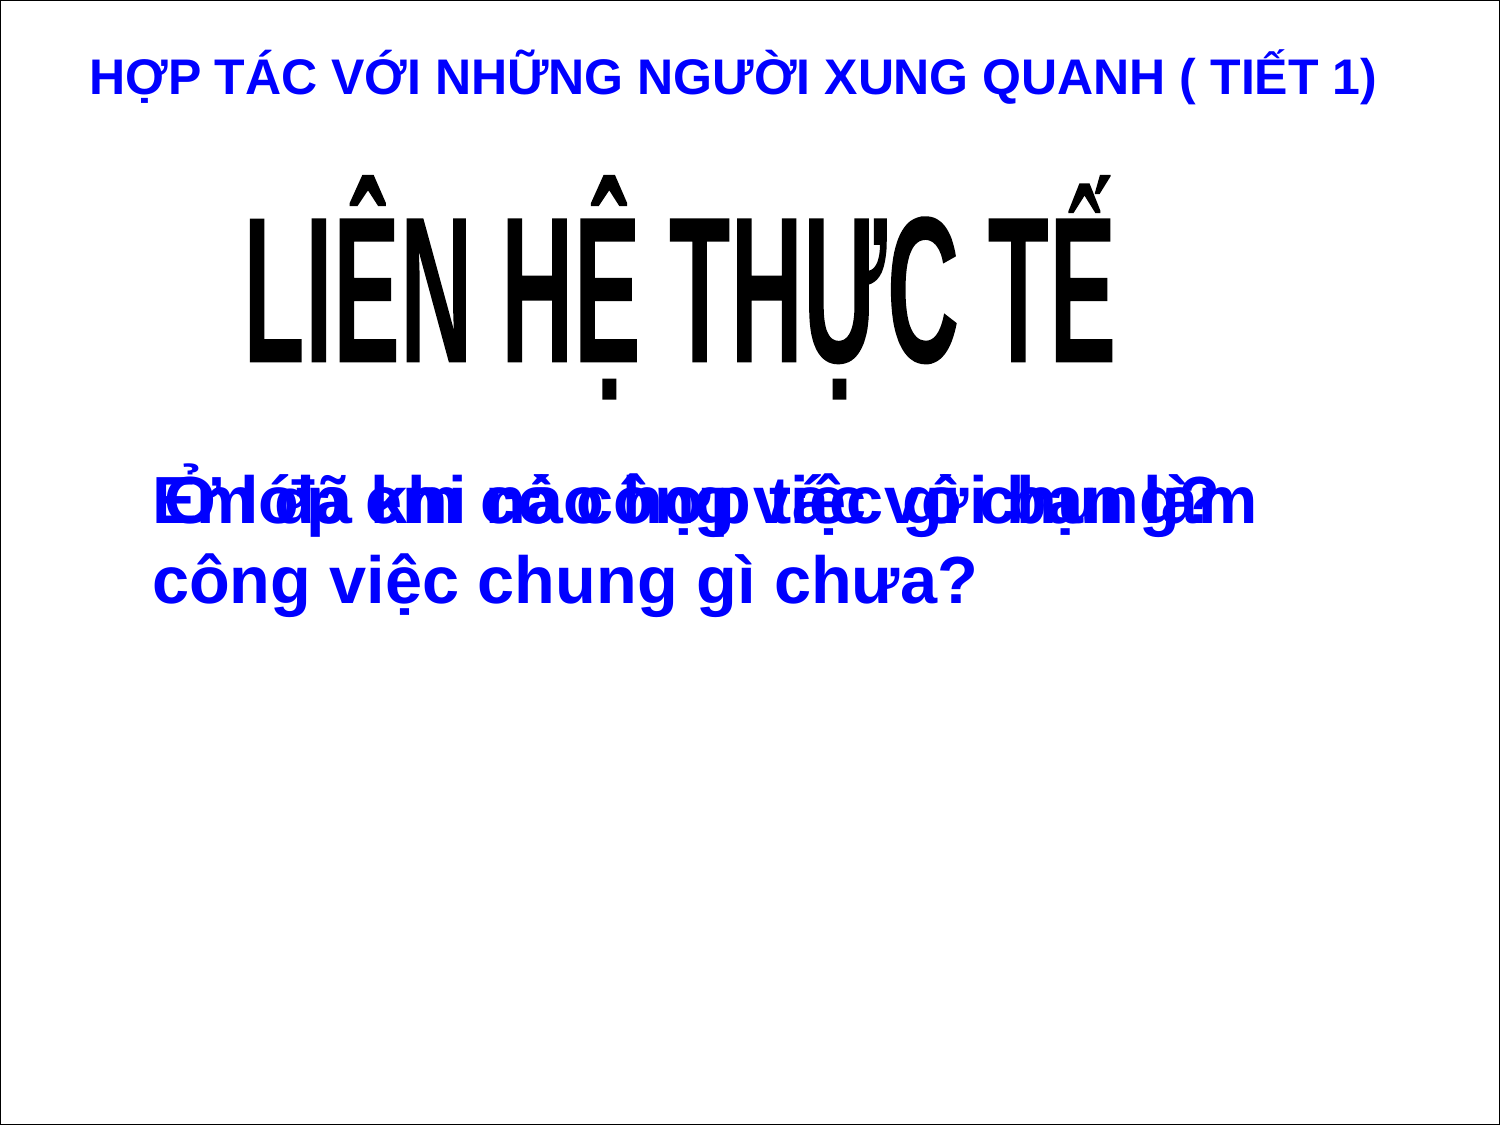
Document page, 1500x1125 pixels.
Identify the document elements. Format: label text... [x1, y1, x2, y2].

text_box Ở lớp em có công việc gì chung? [150, 449, 1375, 545]
text_box Em đã khi nào hợp tác với bạn làm công việc chung gì chưa? [137, 449, 1375, 625]
text_box [0, 0, 1500, 1125]
text_box HỢP TÁC VỚI NHỮNG NGƯỜI XUNG QUANH ( TIẾT 1) [75, 37, 1450, 113]
